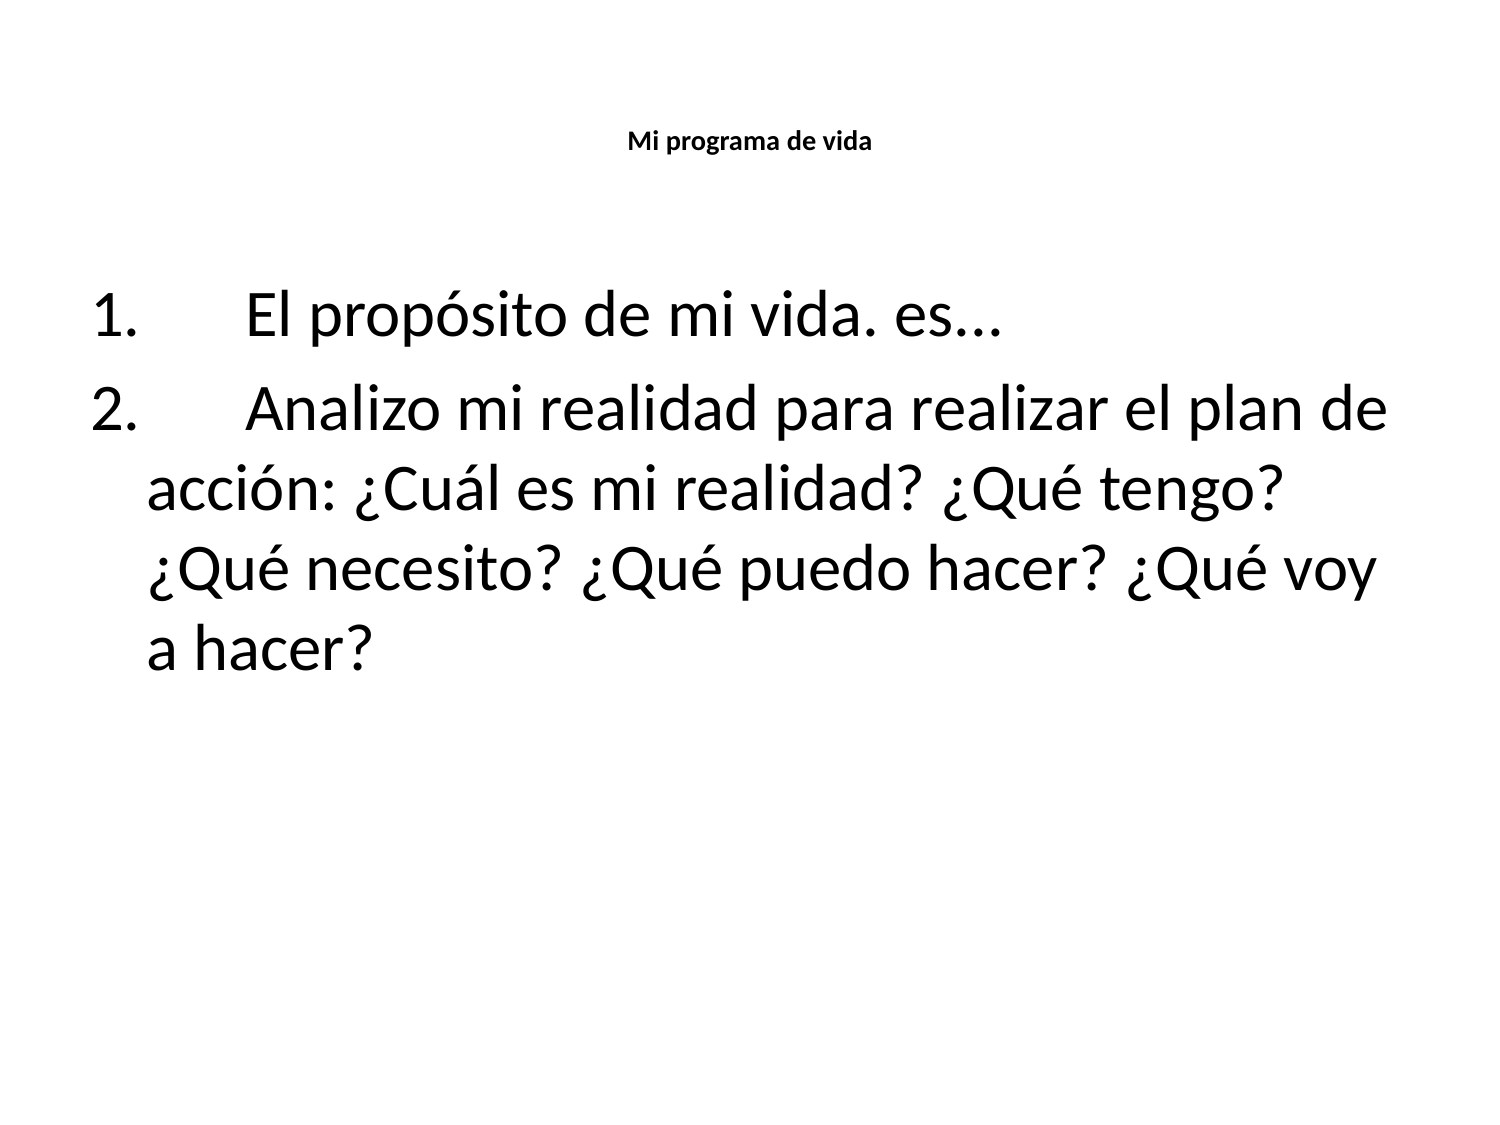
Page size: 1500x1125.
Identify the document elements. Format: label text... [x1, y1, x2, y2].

title Mi programa de vida [75, 45, 1425, 233]
list 1. El propósito de mi vida. es... 2. Analizo mi realidad para realizar el plan de acción: ¿Cuál es mi realidad? ¿Qué tengo? ¿Qué necesito? ¿Qué puedo hacer? ¿Qué voy a hacer? [75, 262, 1425, 1005]
